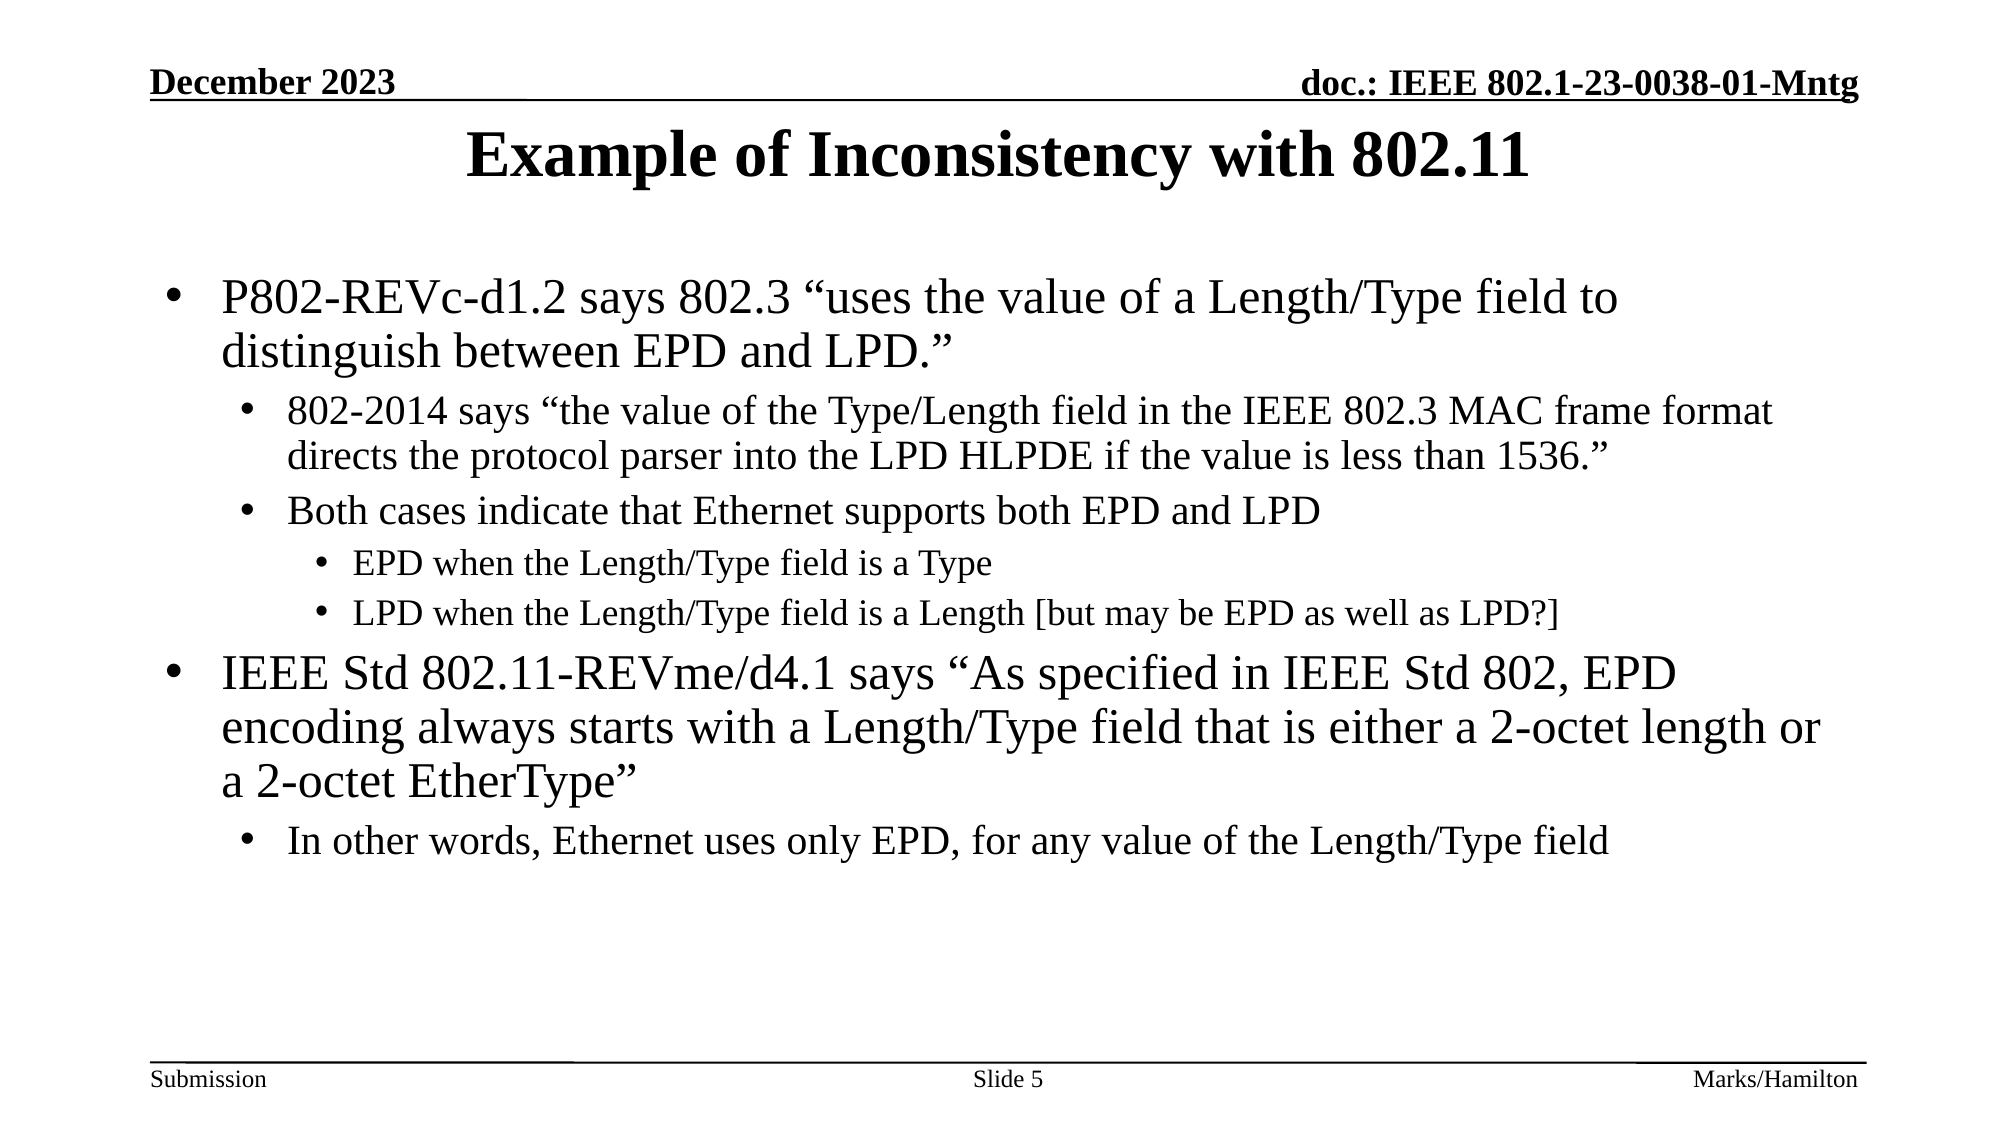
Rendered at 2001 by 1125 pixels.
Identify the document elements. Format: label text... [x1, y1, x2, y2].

slide_number Slide 5 [950, 1061, 1067, 1123]
title Example of Inconsistency with 802.11 [149, 112, 1850, 188]
list P802-REVc-d1.2 says 802.3 “uses the value of a Length/Type field to distinguish between EPD and LPD.” 802-2014 says “the value of the Type/Length field in the IEEE 802.3 MAC frame format directs the protocol parser into the LPD HLPDE if the value is less than 1536.” Both cases indicate that Ethernet supports both EPD and LPD EPD when the Length/Type field is a Type LPD when the Length/Type field is a Length [but may be EPD as well as LPD?] IEEE Std 802.11-REVme/d4.1 says “As specified in IEEE Std 802, EPD encoding always starts with a Length/Type field that is either a 2-octet length or a 2-octet EtherType” In other words, Ethernet uses only EPD, for any value of the Length/Type field [149, 262, 1850, 1063]
